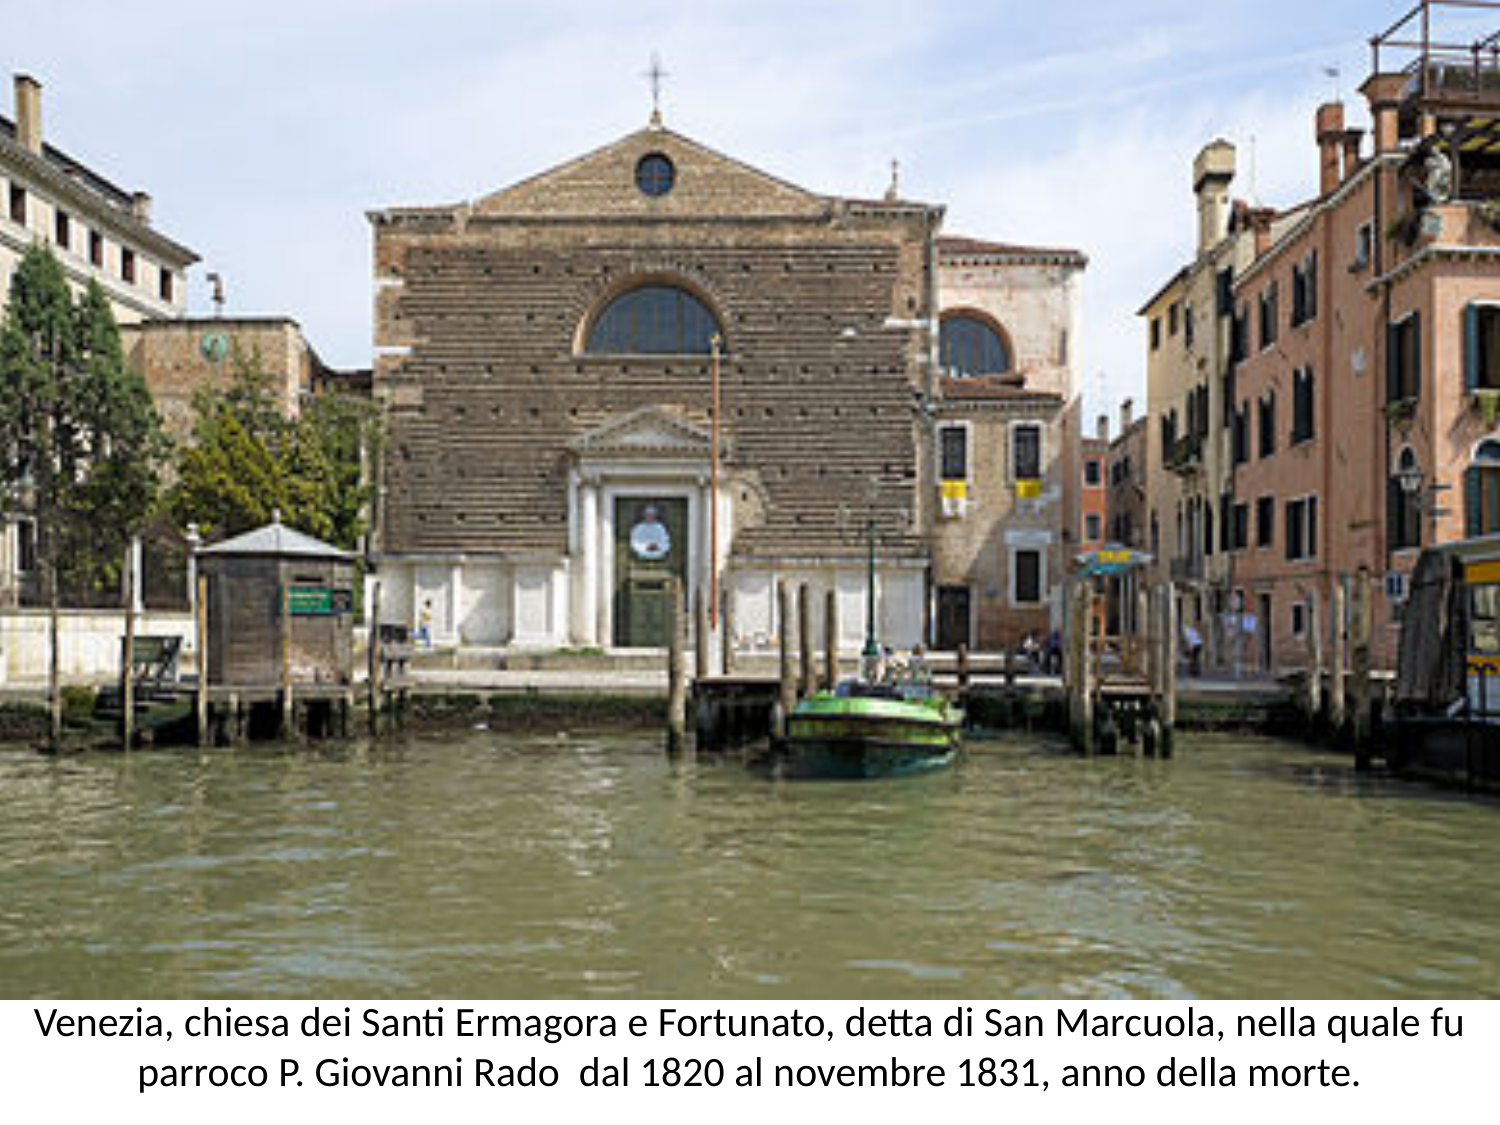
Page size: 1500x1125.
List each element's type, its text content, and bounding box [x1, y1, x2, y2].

picture [0, 0, 1500, 1000]
title Venezia, chiesa dei Santi Ermagora e Fortunato, detta di San Marcuola, nella quale fu parroco P. Giovanni Rado dal 1820 al novembre 1831, anno della morte. [0, 1006, 1500, 1125]
